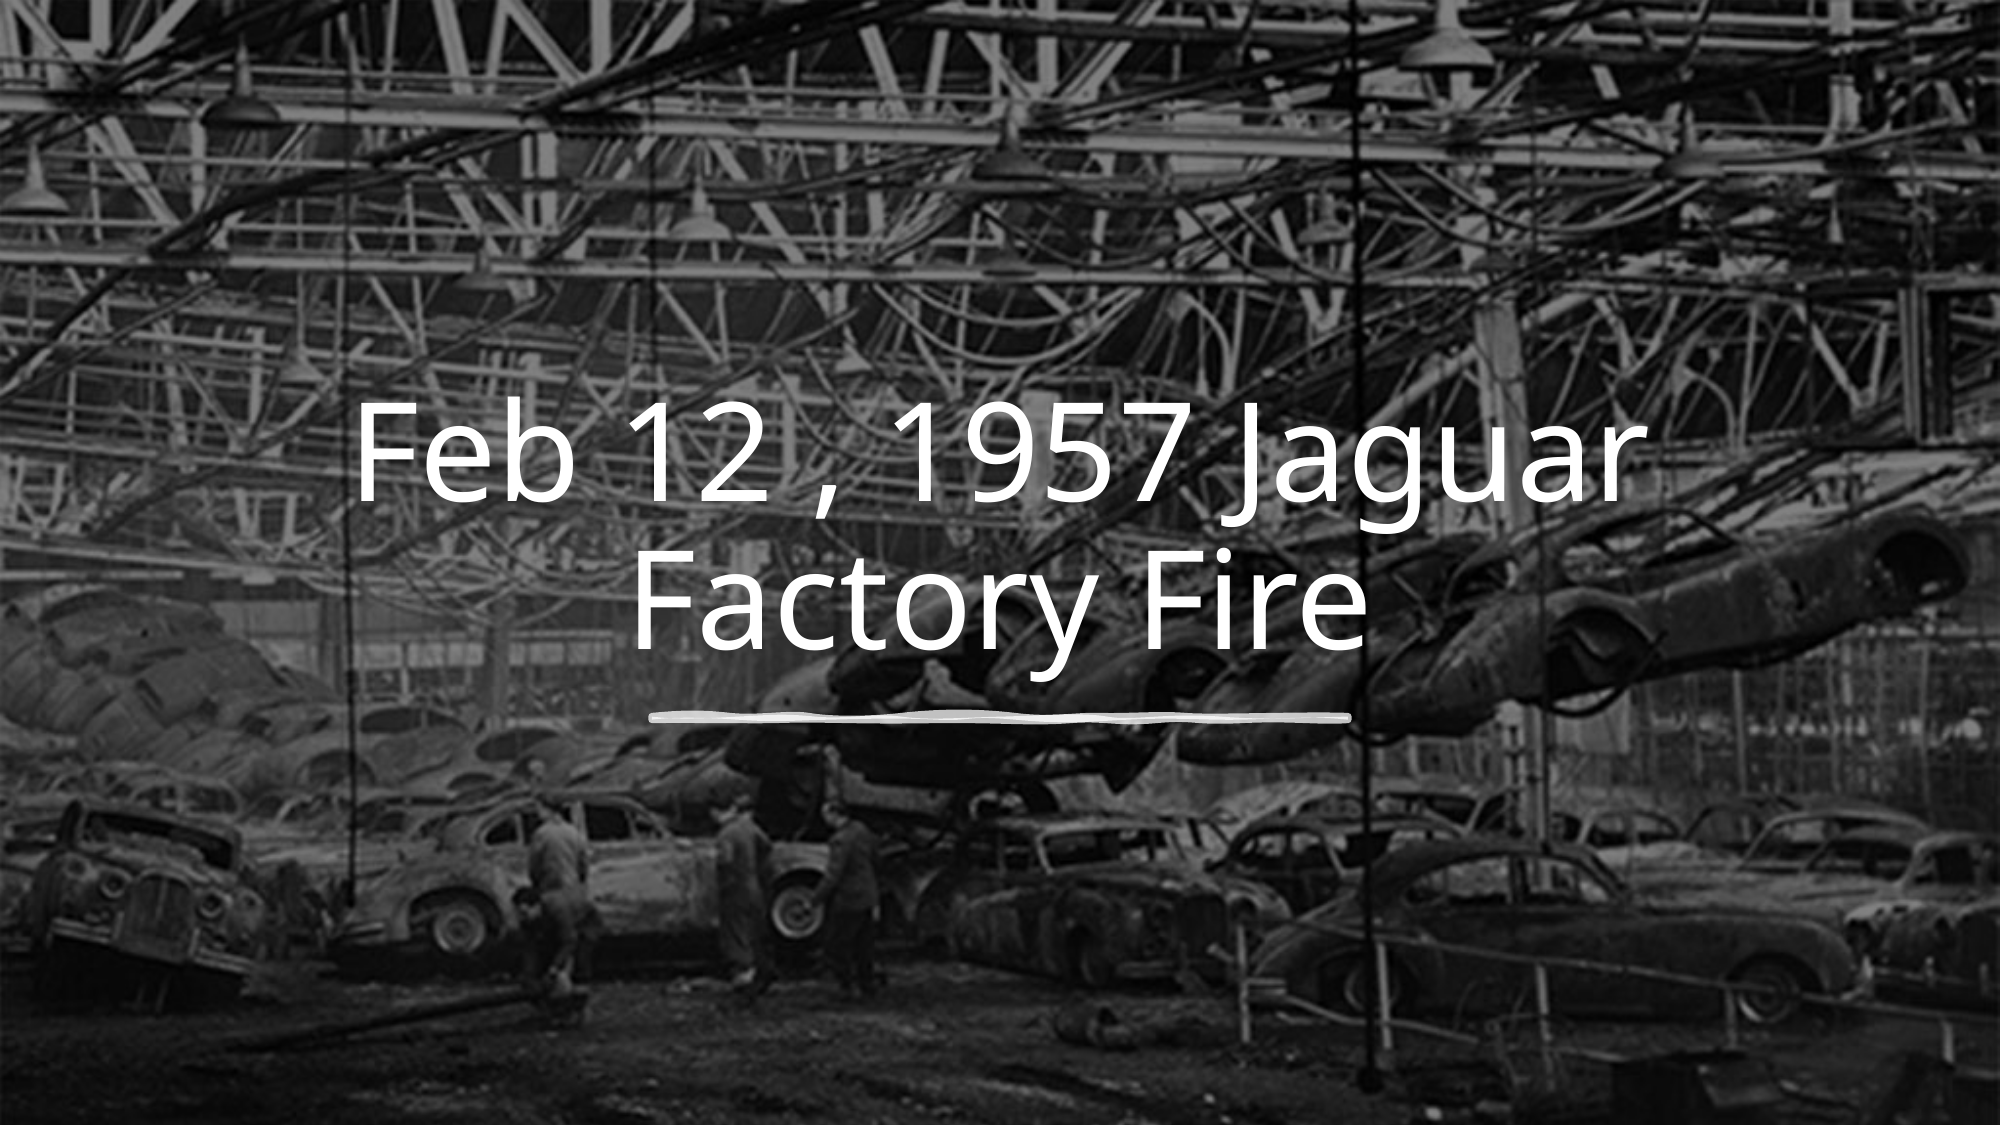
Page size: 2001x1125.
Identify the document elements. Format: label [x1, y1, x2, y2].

text_box [651, 713, 1349, 723]
picture [0, 0, 2000, 1125]
